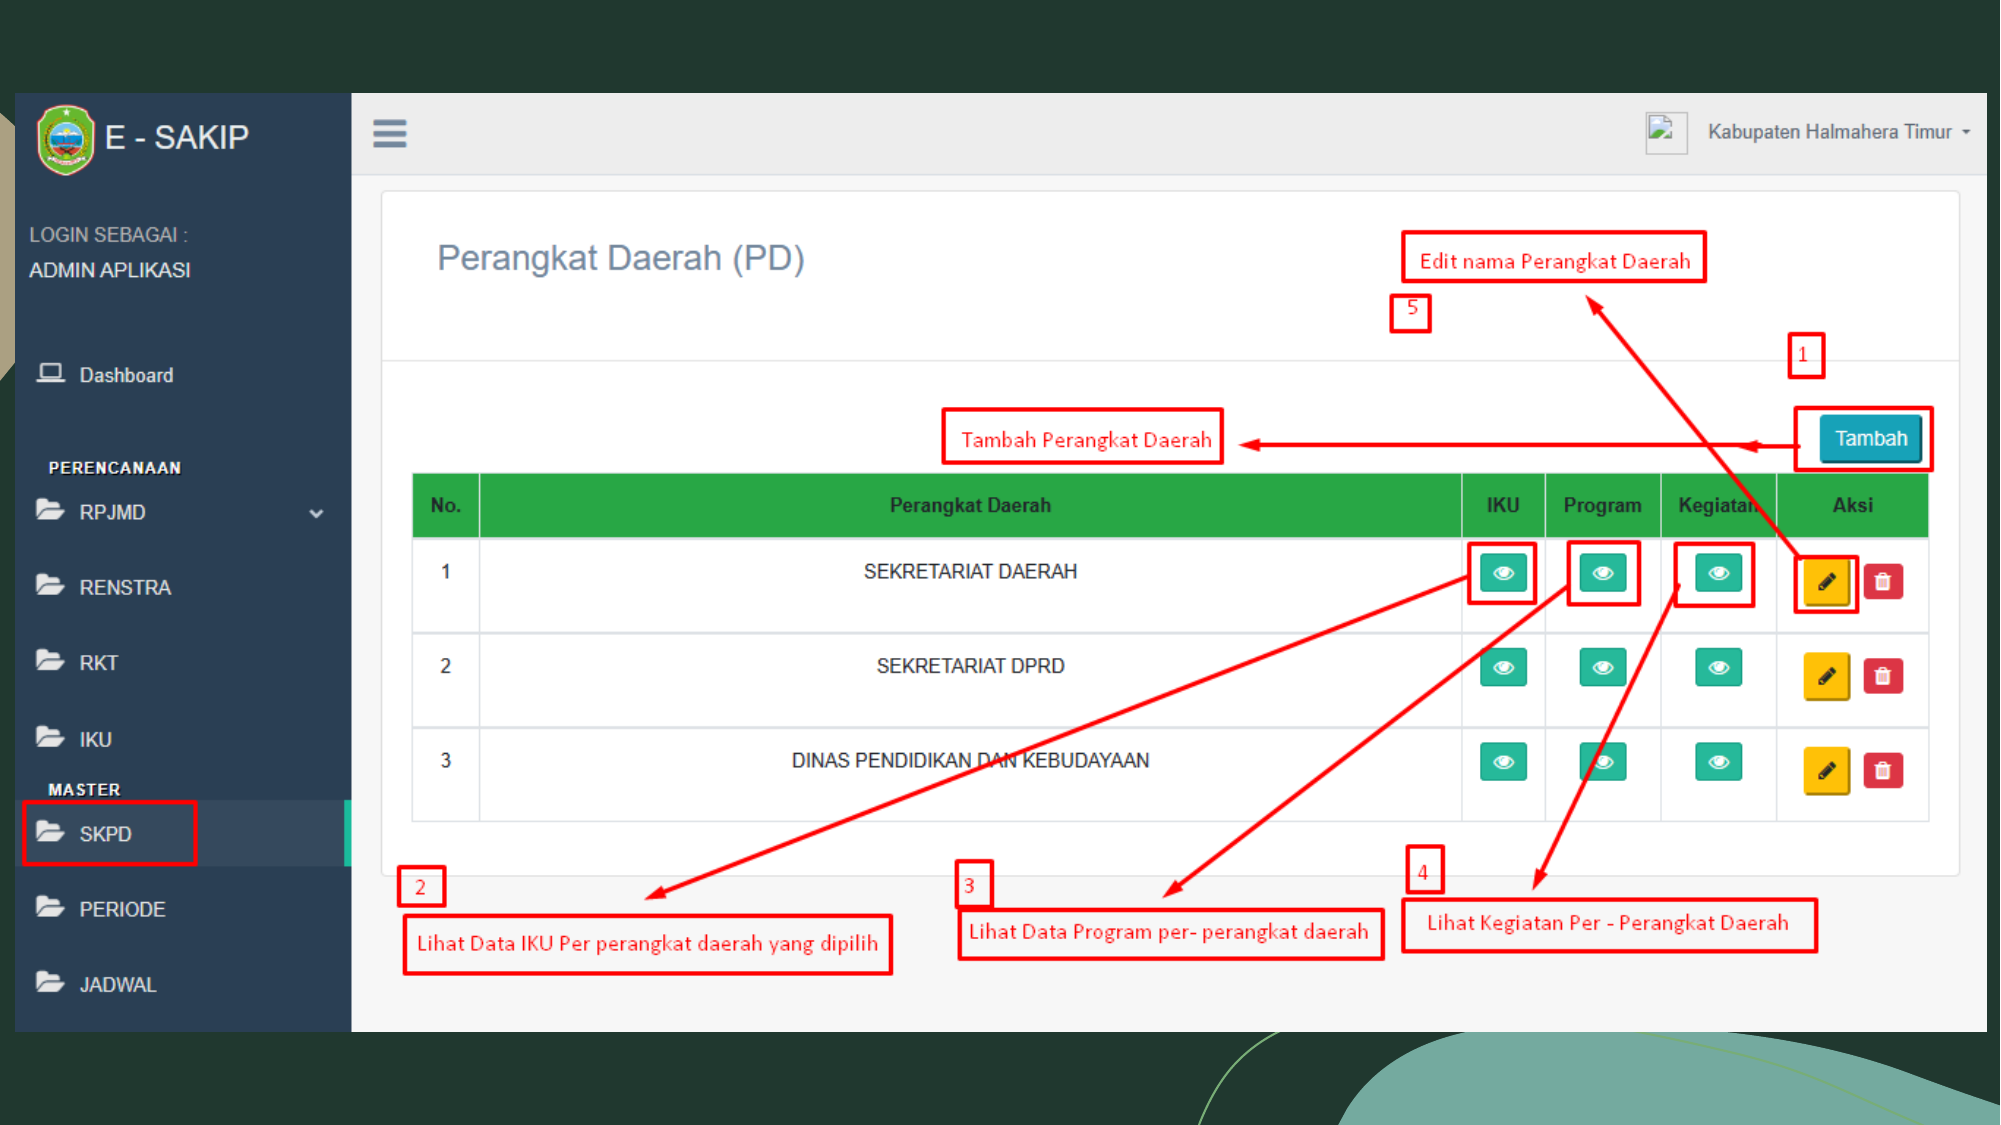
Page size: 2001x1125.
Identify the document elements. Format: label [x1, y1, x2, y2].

picture [15, 92, 1987, 1032]
